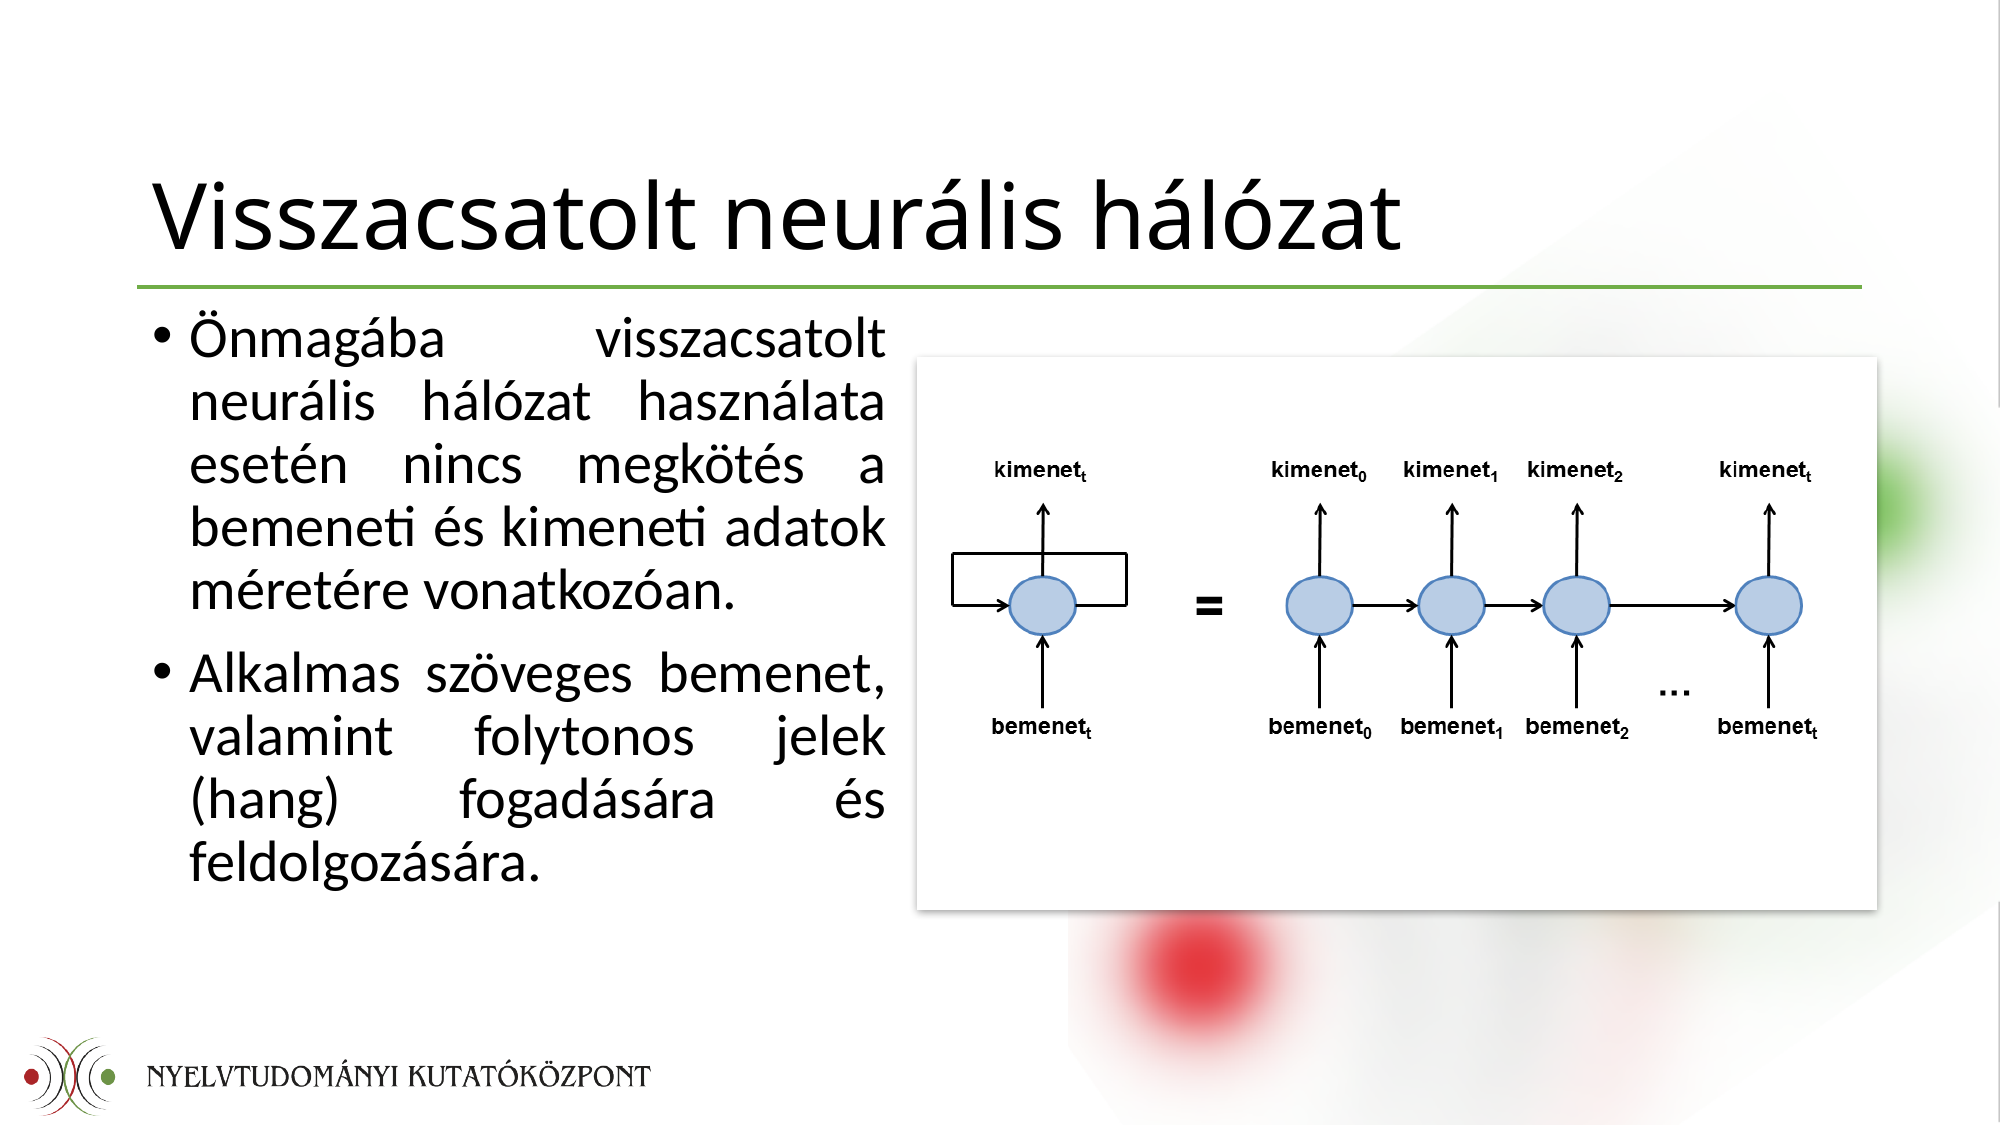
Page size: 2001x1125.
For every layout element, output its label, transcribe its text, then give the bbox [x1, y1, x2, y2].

list Önmagába visszacsatolt neurális hálózat használata esetén nincs megkötés a bemeneti és kimeneti adatok méretére vonatkozóan. Alkalmas szöveges bemenet, valamint folytonos jelek (hang) fogadására és feldolgozására. [137, 299, 902, 1014]
title Visszacsatolt neurális hálózat [137, 59, 1863, 278]
picture [0, 1035, 654, 1116]
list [931, 372, 1863, 896]
picture [1068, 0, 2000, 1125]
